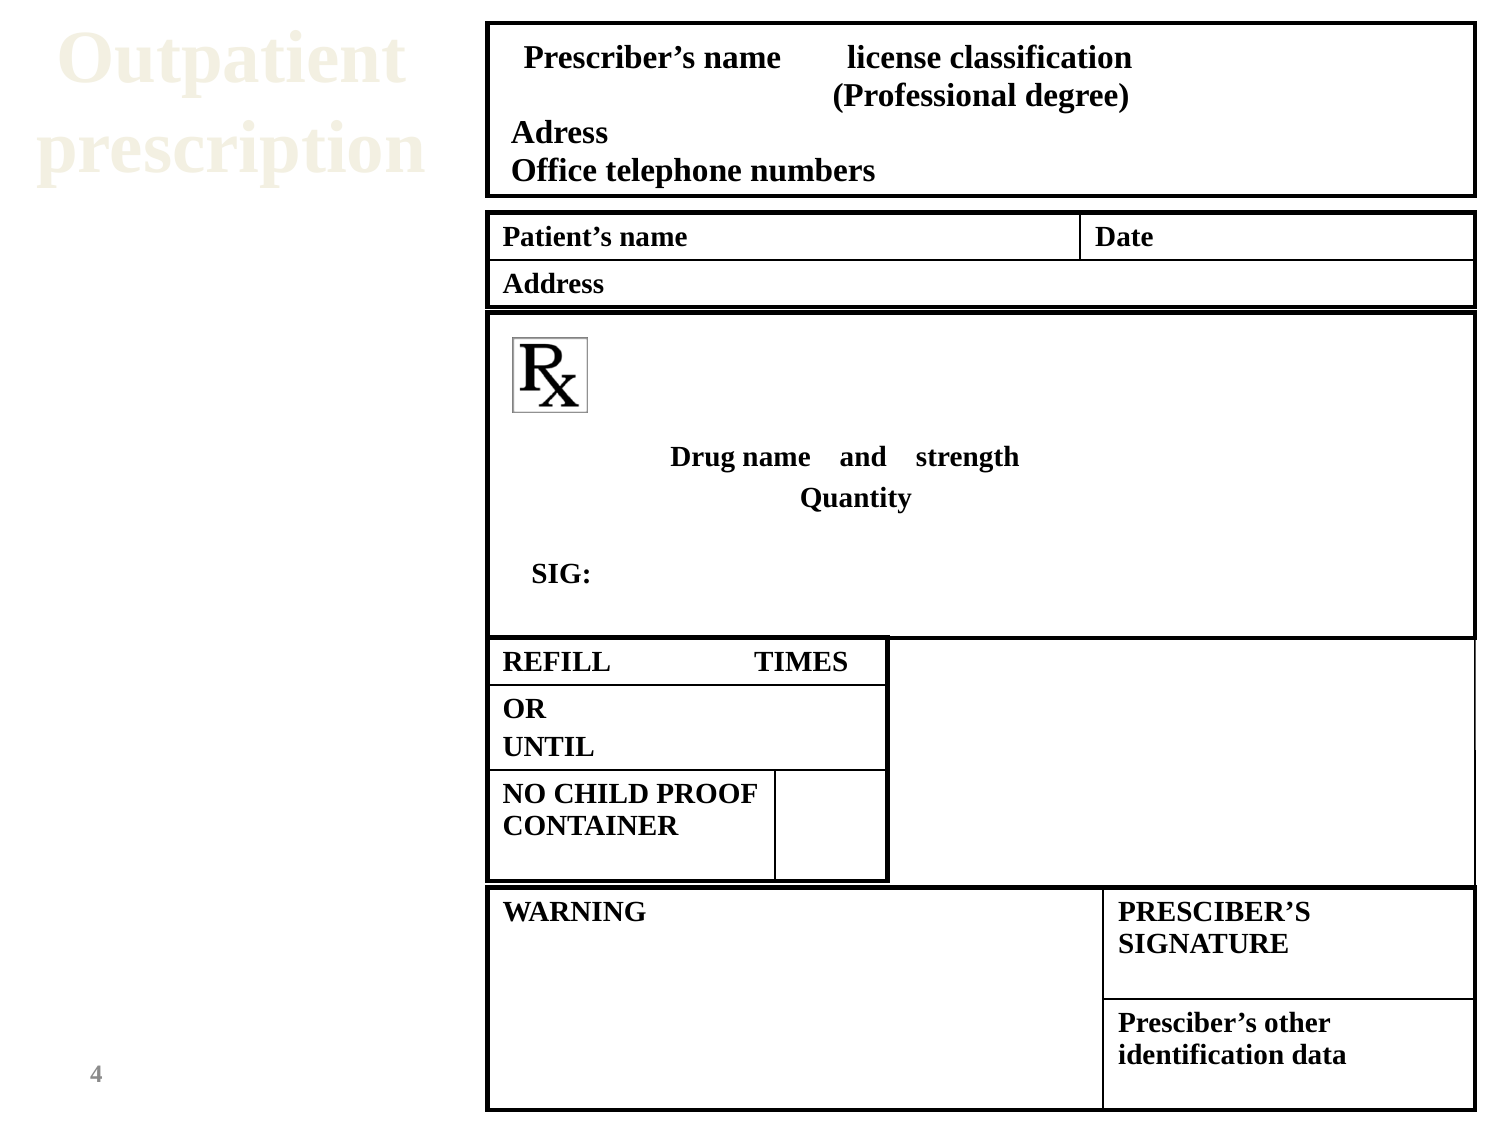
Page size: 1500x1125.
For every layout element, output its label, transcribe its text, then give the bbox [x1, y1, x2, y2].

table_header Date [1081, 215, 1473, 259]
table_cell OR UNTIL [490, 686, 885, 769]
table_header WARNING [490, 890, 1102, 1108]
table_header PRESCIBER’S SIGNATURE [1104, 890, 1473, 998]
table_header Patient’s name [490, 215, 1079, 259]
table_cell Presciber’s other identification data [1104, 1000, 1473, 1108]
table_cell Address [490, 261, 1473, 305]
table_cell [776, 771, 885, 879]
table_header Prescriber’s name license classification (Professional degree) Adress Office telephone numbers [490, 25, 1473, 194]
table_header REFILL TIMES [490, 640, 885, 684]
table_cell NO CHILD PROOF CONTAINER [490, 771, 774, 879]
text_box Outpatient prescription [0, 0, 463, 195]
picture [512, 337, 588, 413]
table_header Drug name and strength Quantity SIG: [490, 315, 1473, 636]
slide_number 4 [75, 1042, 425, 1103]
